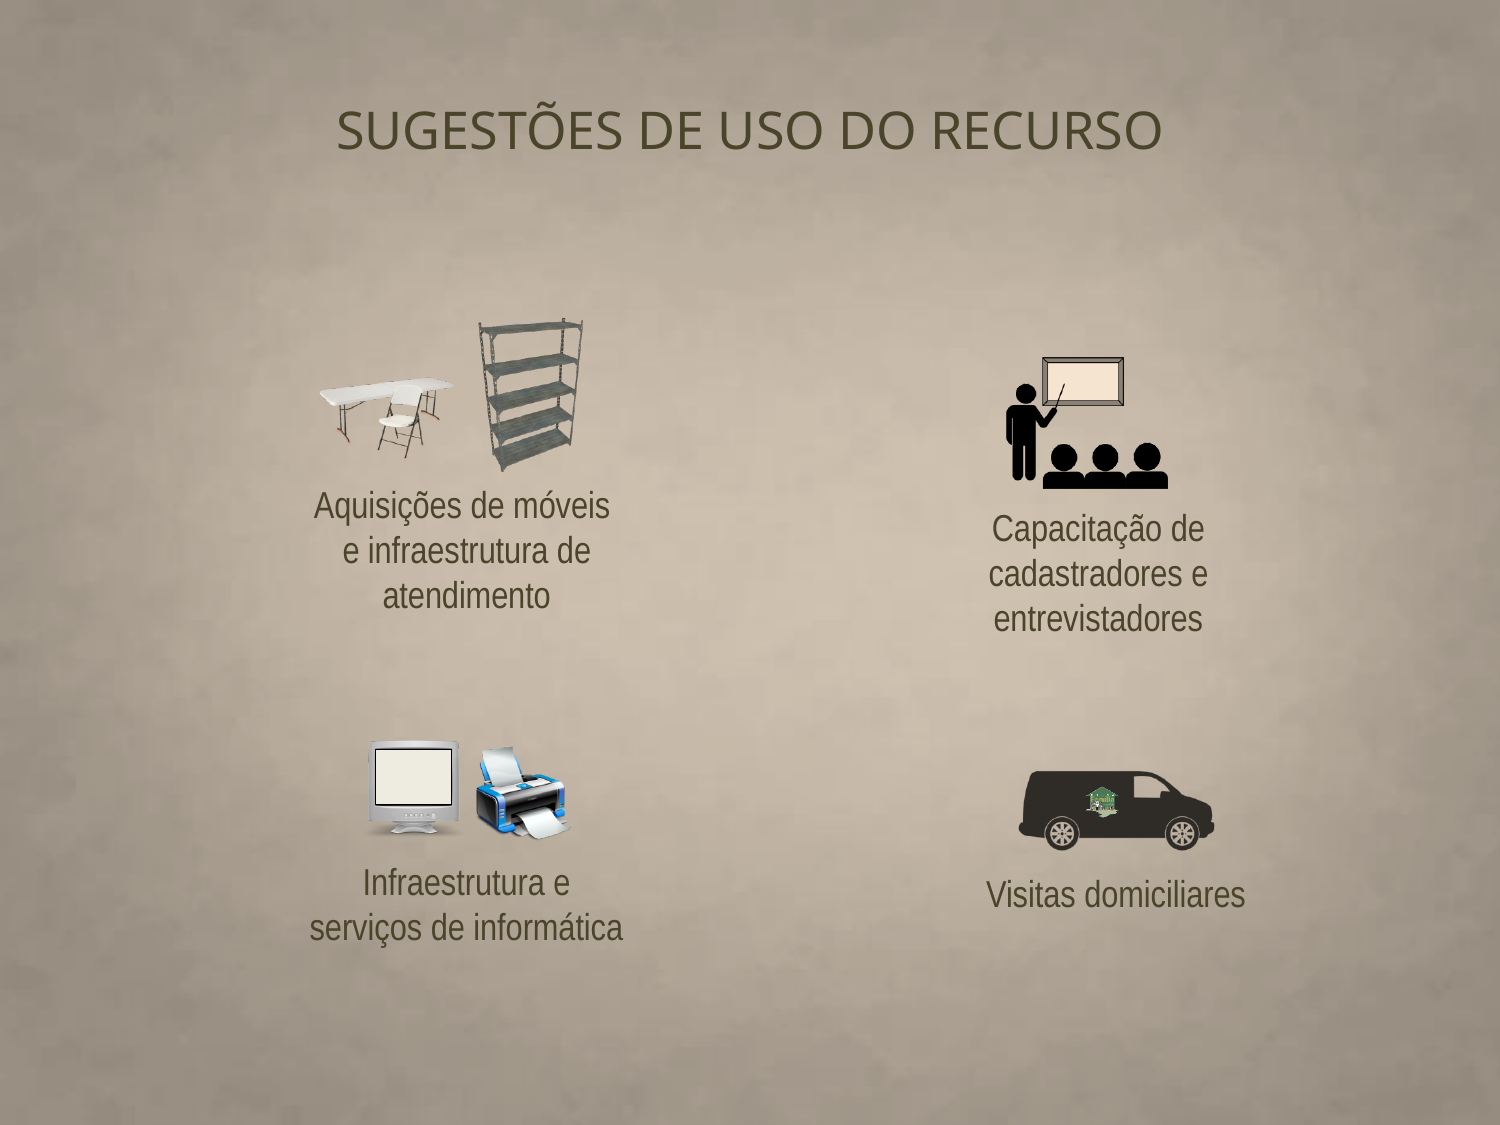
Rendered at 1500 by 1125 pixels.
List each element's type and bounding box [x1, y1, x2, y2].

text_box [360, 733, 467, 838]
text_box [1005, 744, 1227, 877]
picture [0, 0, 1500, 1125]
